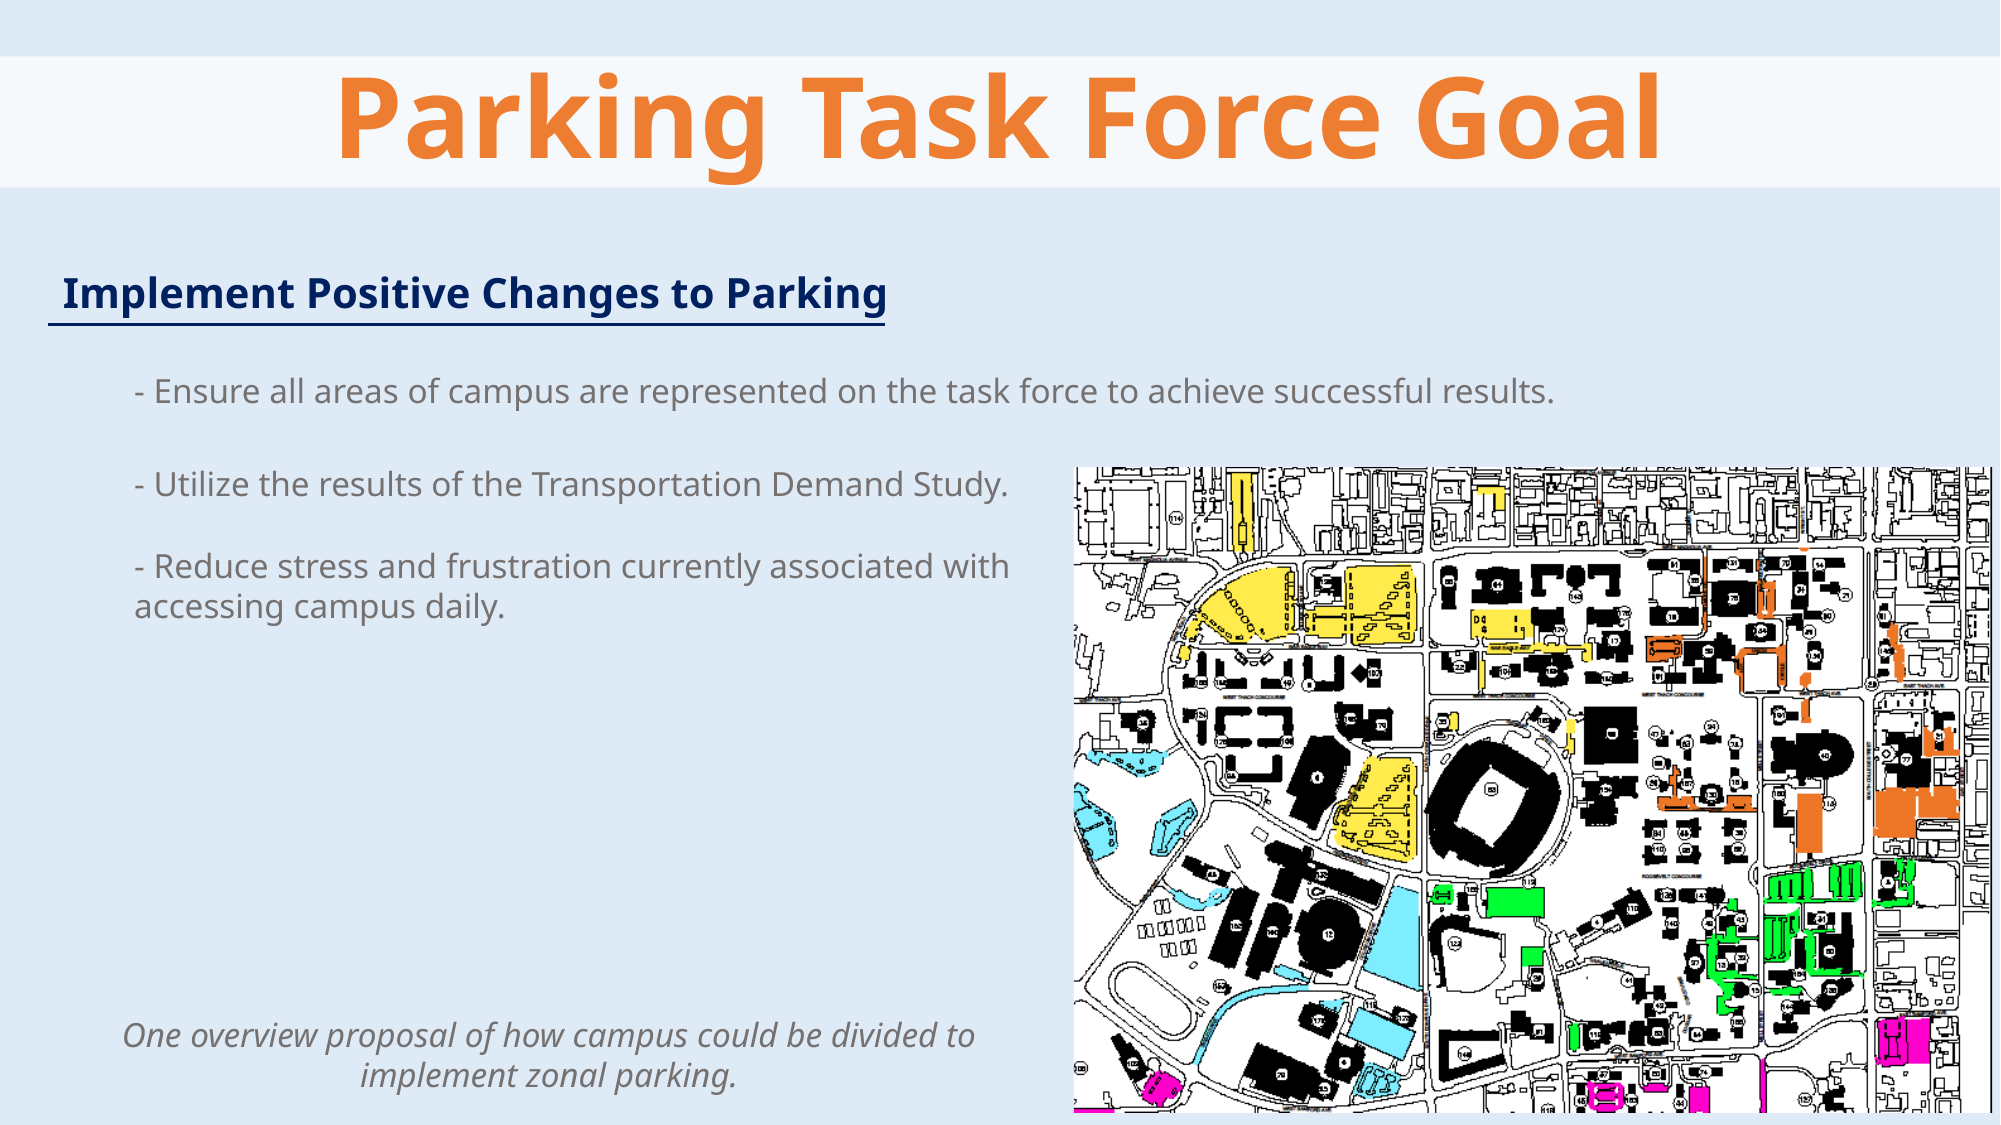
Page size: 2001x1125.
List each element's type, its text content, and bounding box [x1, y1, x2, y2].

title Parking Task Force Goal [0, 56, 2000, 188]
text_box - Utilize the results of the Transportation Demand Study. [119, 456, 1596, 511]
text_box Implement Positive Changes to Parking [48, 259, 1618, 325]
text_box One overview proposal of how campus could be divided to implement zonal parking. [48, 1006, 1051, 1102]
text_box - Ensure all areas of campus are represented on the task force to achieve successful results. [119, 362, 1708, 418]
text_box - Reduce stress and frustration currently associated with accessing campus daily. [119, 537, 1073, 633]
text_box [1073, 467, 1993, 1113]
